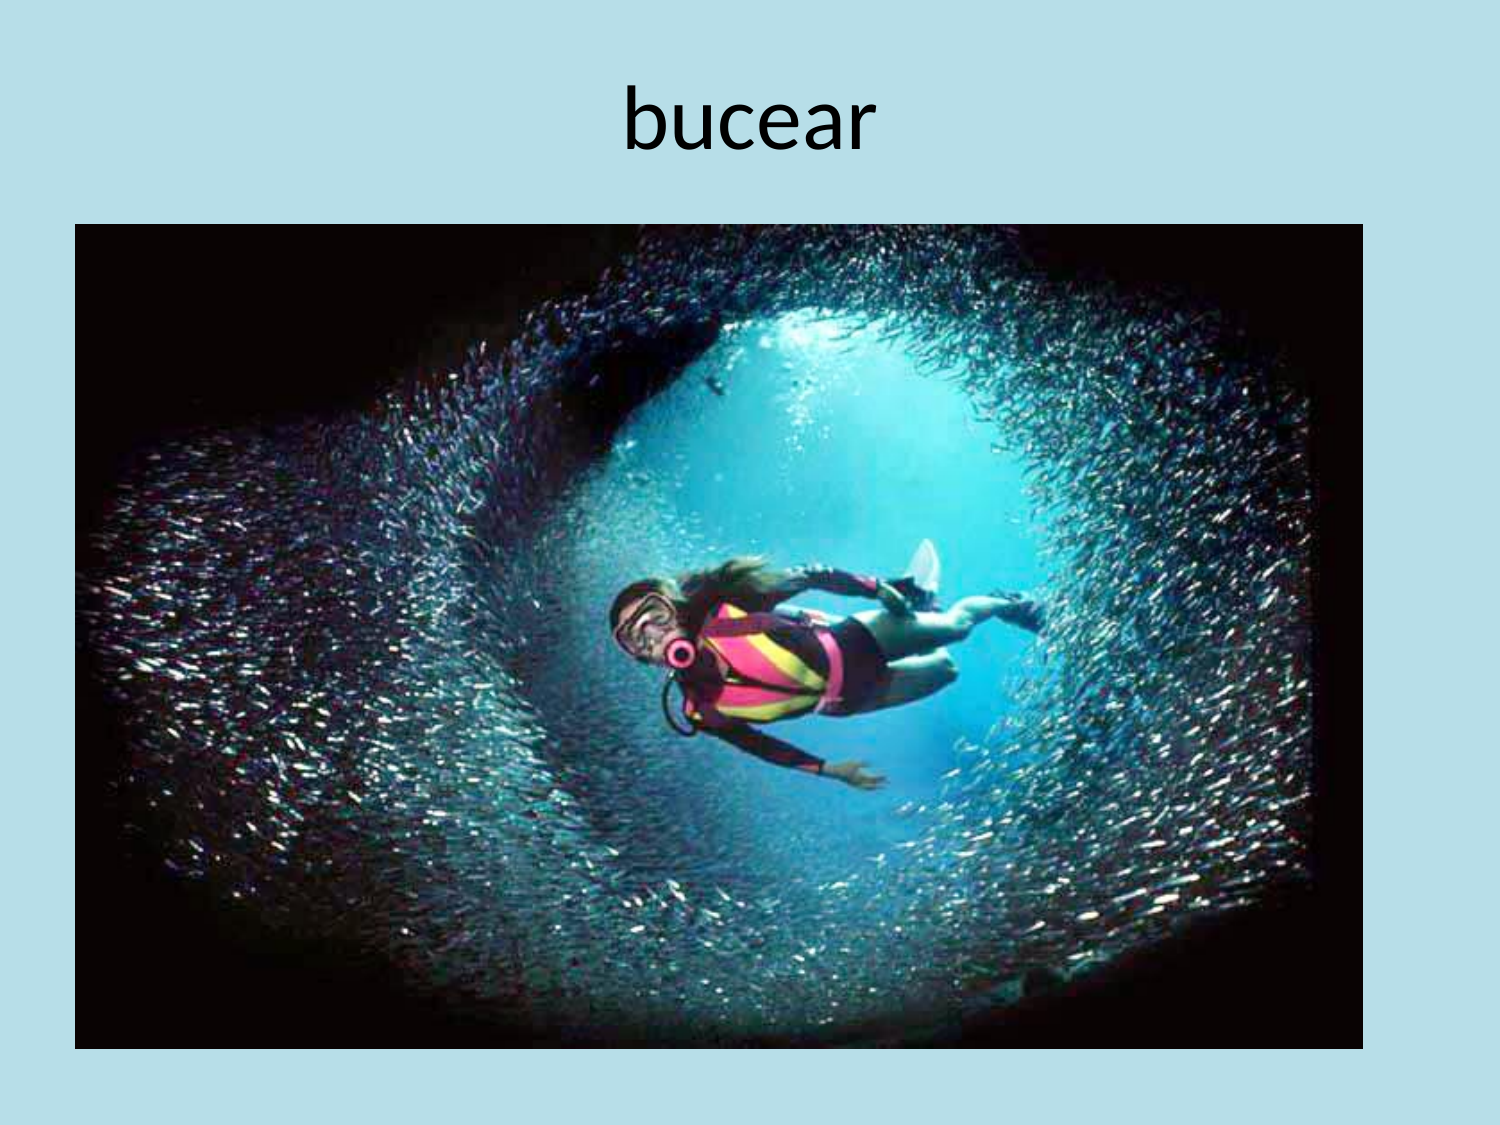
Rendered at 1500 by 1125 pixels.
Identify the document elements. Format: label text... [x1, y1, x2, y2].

title bucear [112, 37, 1388, 188]
picture [74, 224, 1363, 1050]
